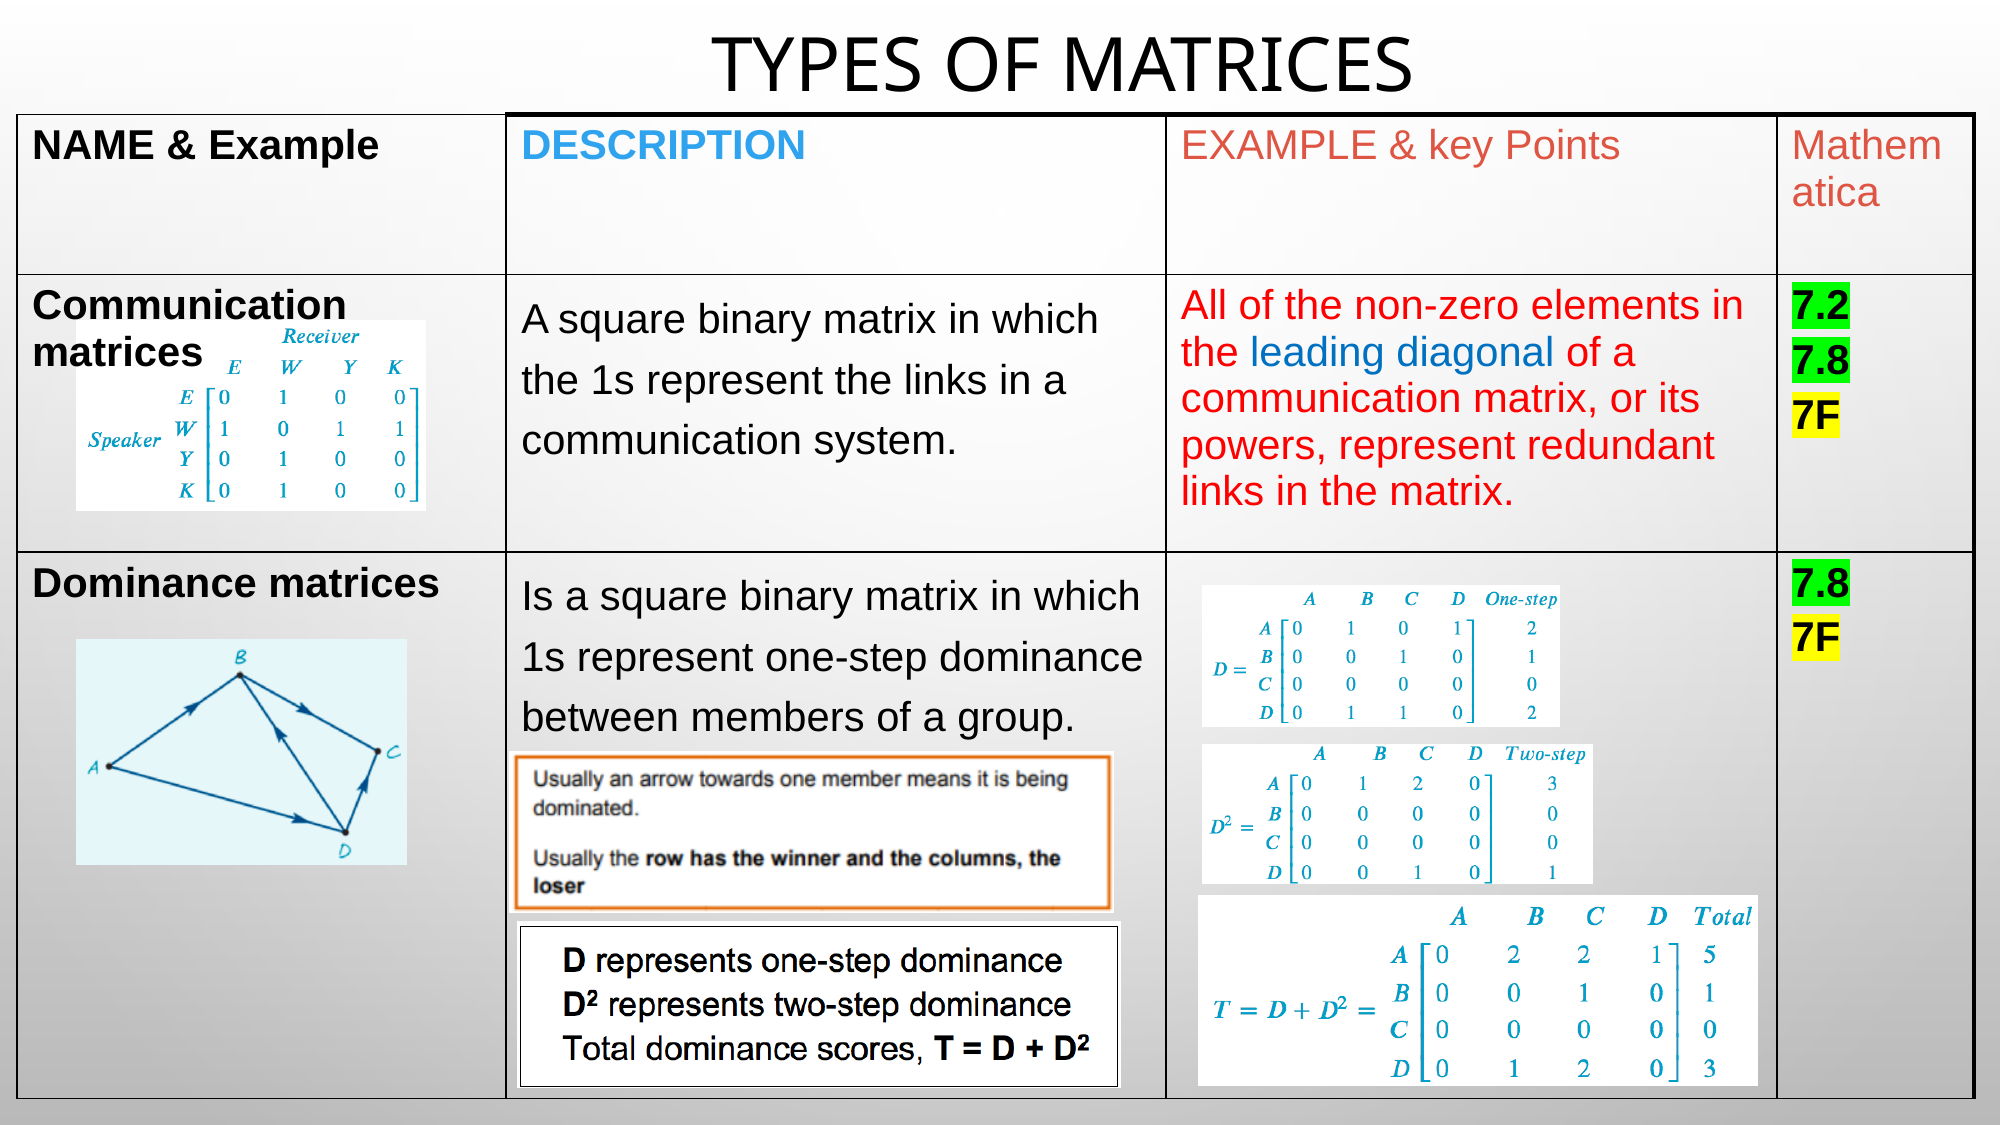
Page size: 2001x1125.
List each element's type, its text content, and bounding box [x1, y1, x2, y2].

table_cell Dominance matrices [18, 553, 505, 1098]
table_cell A square binary matrix in which the 1s represent the links in a communication system. [507, 275, 1165, 551]
table_cell Is a square binary matrix in which 1s represent one-step dominance between members of a group. [507, 553, 1165, 1098]
picture [0, 0, 2000, 1125]
table_header NAME & Example [18, 115, 505, 274]
table_cell [1167, 553, 1776, 1098]
table_header DESCRIPTION [507, 117, 1165, 274]
table_header EXAMPLE & key Points [1167, 117, 1776, 274]
table_cell Communication matrices [18, 275, 505, 551]
table_cell All of the non-zero elements in the leading diagonal of a communication matrix, or its powers, represent redundant links in the matrix. [1167, 275, 1776, 551]
title TYPES OF MATRICES [426, 8, 1701, 114]
table_header Mathematica [1778, 117, 1972, 274]
table_cell 7.8 7F [1778, 553, 1972, 1098]
table_cell 7.2 7.8 7F [1778, 275, 1972, 551]
